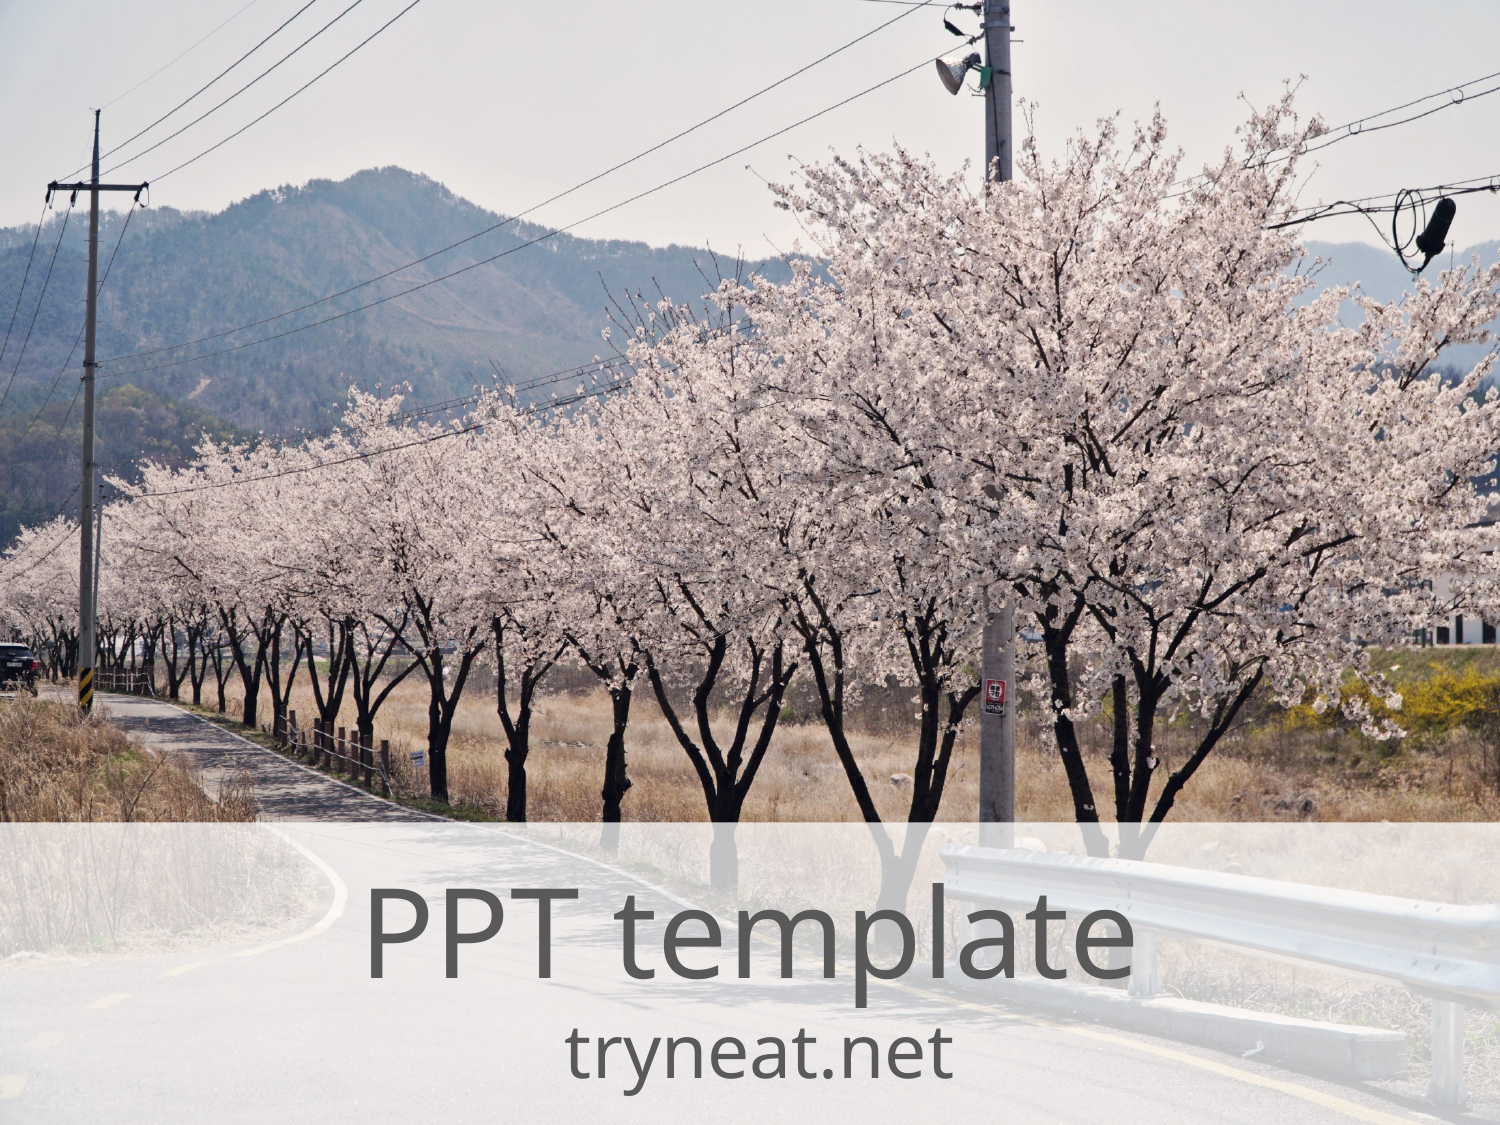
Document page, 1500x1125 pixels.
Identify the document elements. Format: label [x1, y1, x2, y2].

text_box [0, 0, 1500, 1125]
